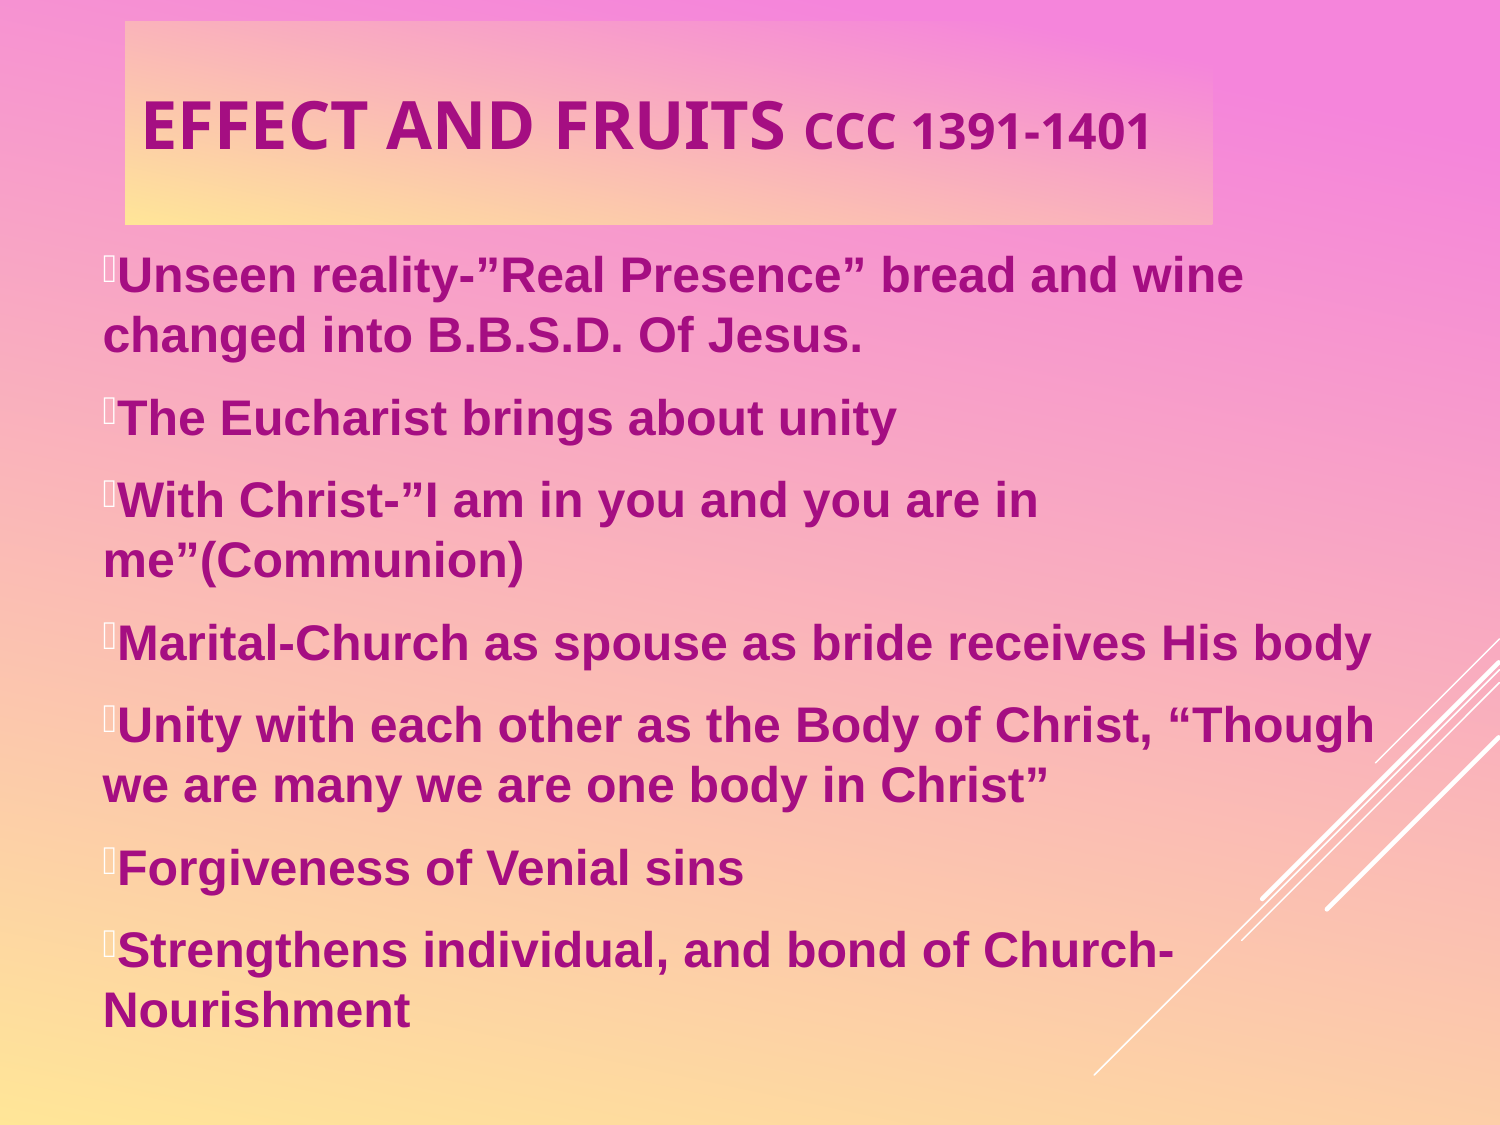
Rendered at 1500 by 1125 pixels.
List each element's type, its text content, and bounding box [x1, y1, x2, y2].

title Effect and Fruits CCC 1391-1401 [125, 21, 1213, 225]
list Unseen reality-”Real Presence” bread and wine changed into B.B.S.D. Of Jesus. The Eucharist brings about unity With Christ-”I am in you and you are in me”(Communion) Marital-Church as spouse as bride receives His body Unity with each other as the Body of Christ, “Though we are many we are one body in Christ” Forgiveness of Venial sins Strengthens individual, and bond of Church-Nourishment [87, 234, 1438, 1046]
